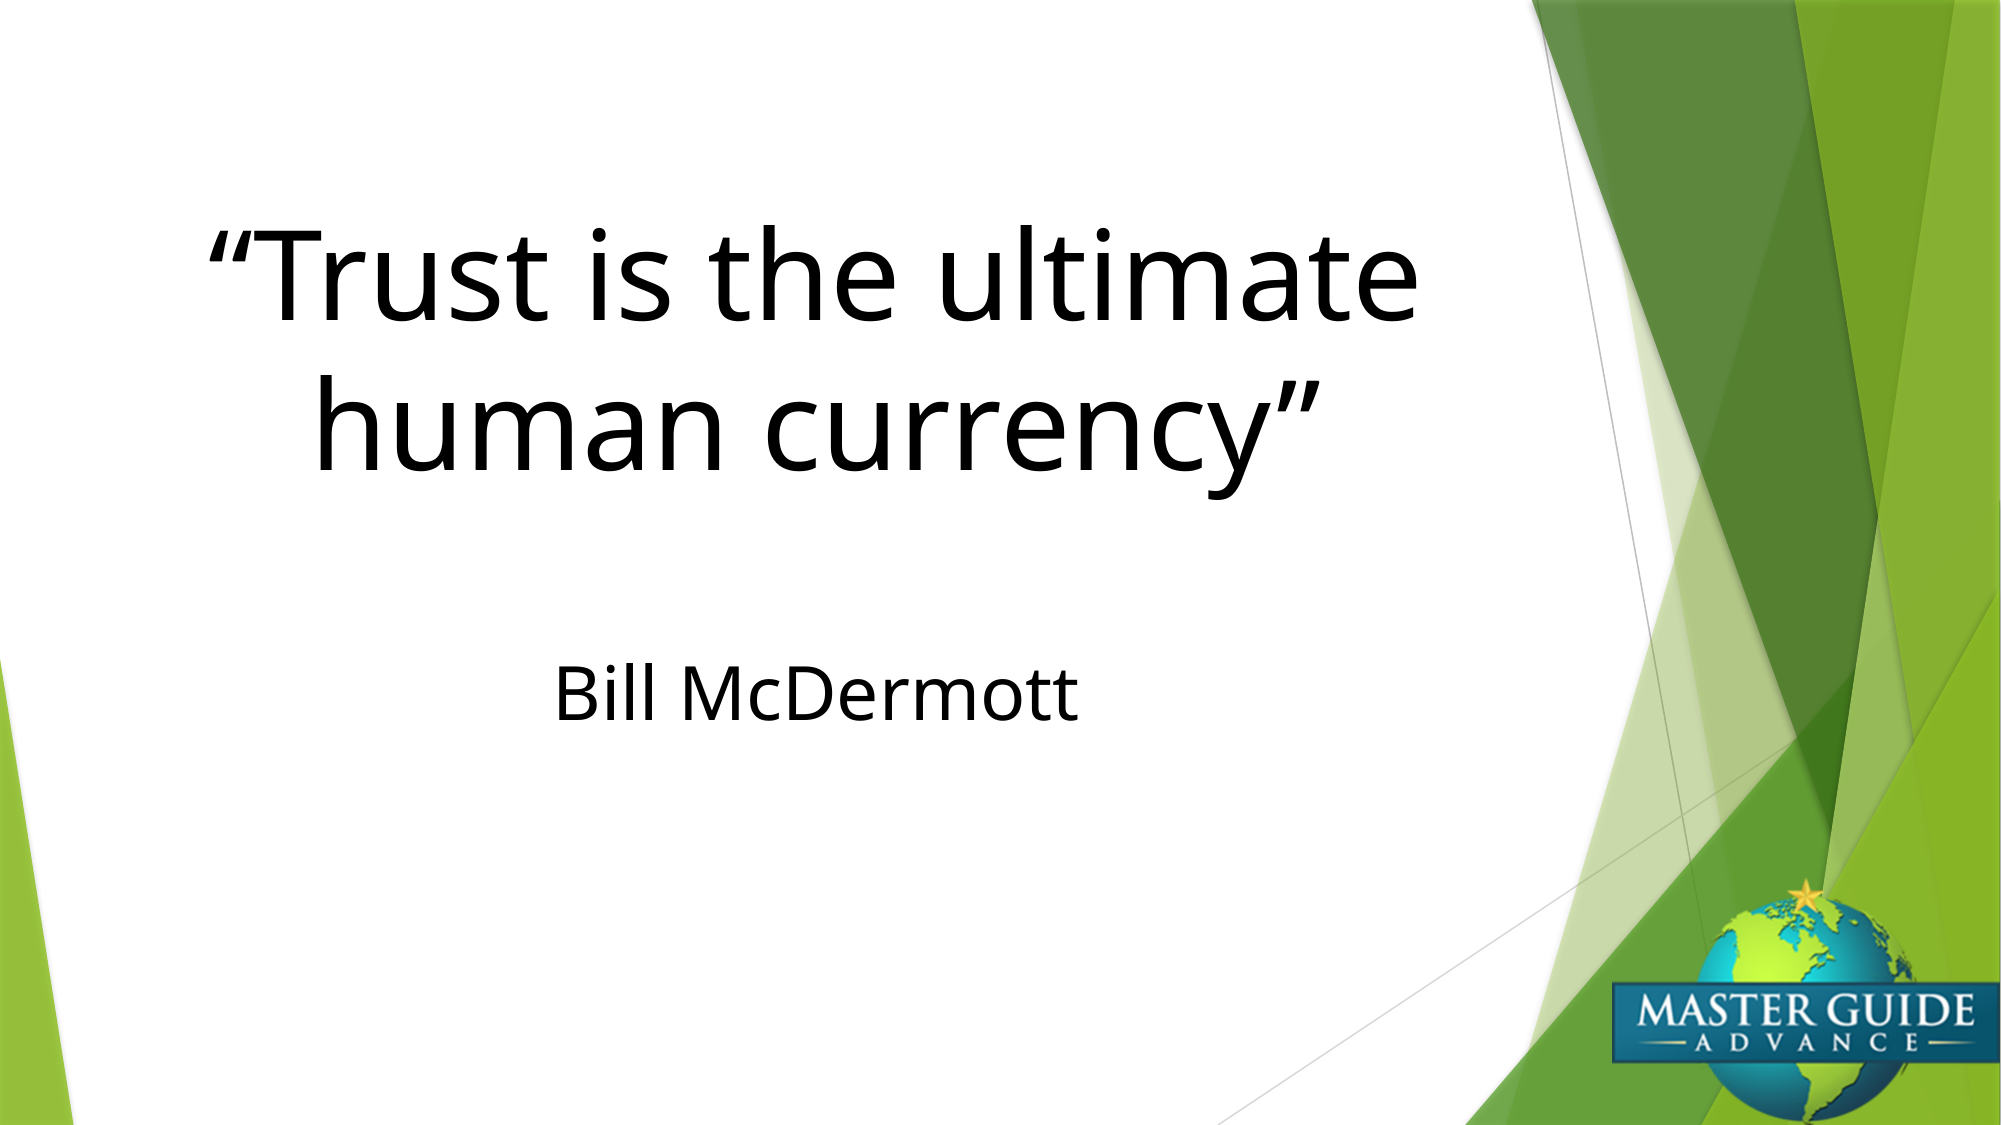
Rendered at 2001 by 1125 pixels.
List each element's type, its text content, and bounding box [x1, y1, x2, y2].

picture [1612, 877, 2000, 1125]
title “Trust is the ultimate human currency” Bill McDermott [111, 443, 1522, 743]
